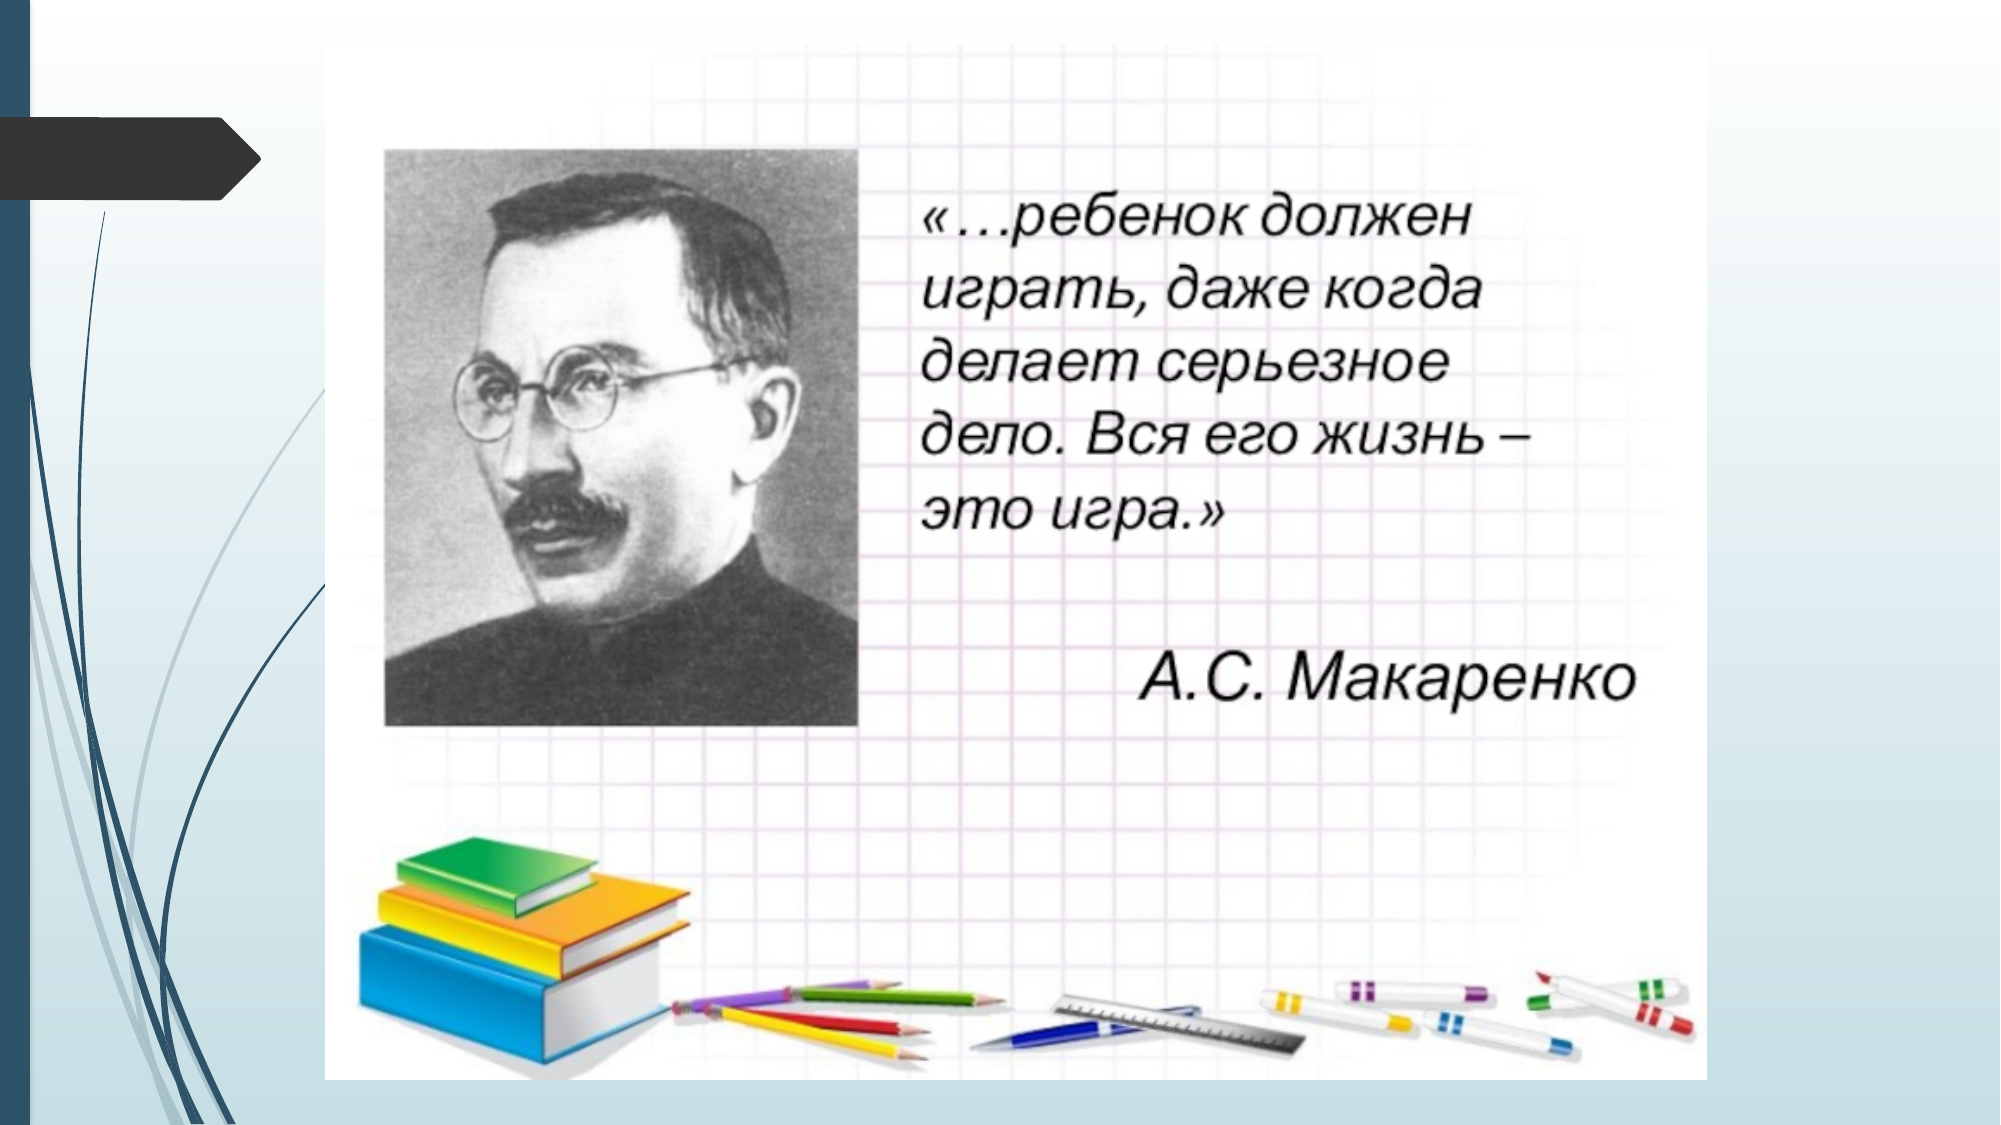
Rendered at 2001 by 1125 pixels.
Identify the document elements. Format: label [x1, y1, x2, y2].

picture [325, 44, 1707, 1081]
